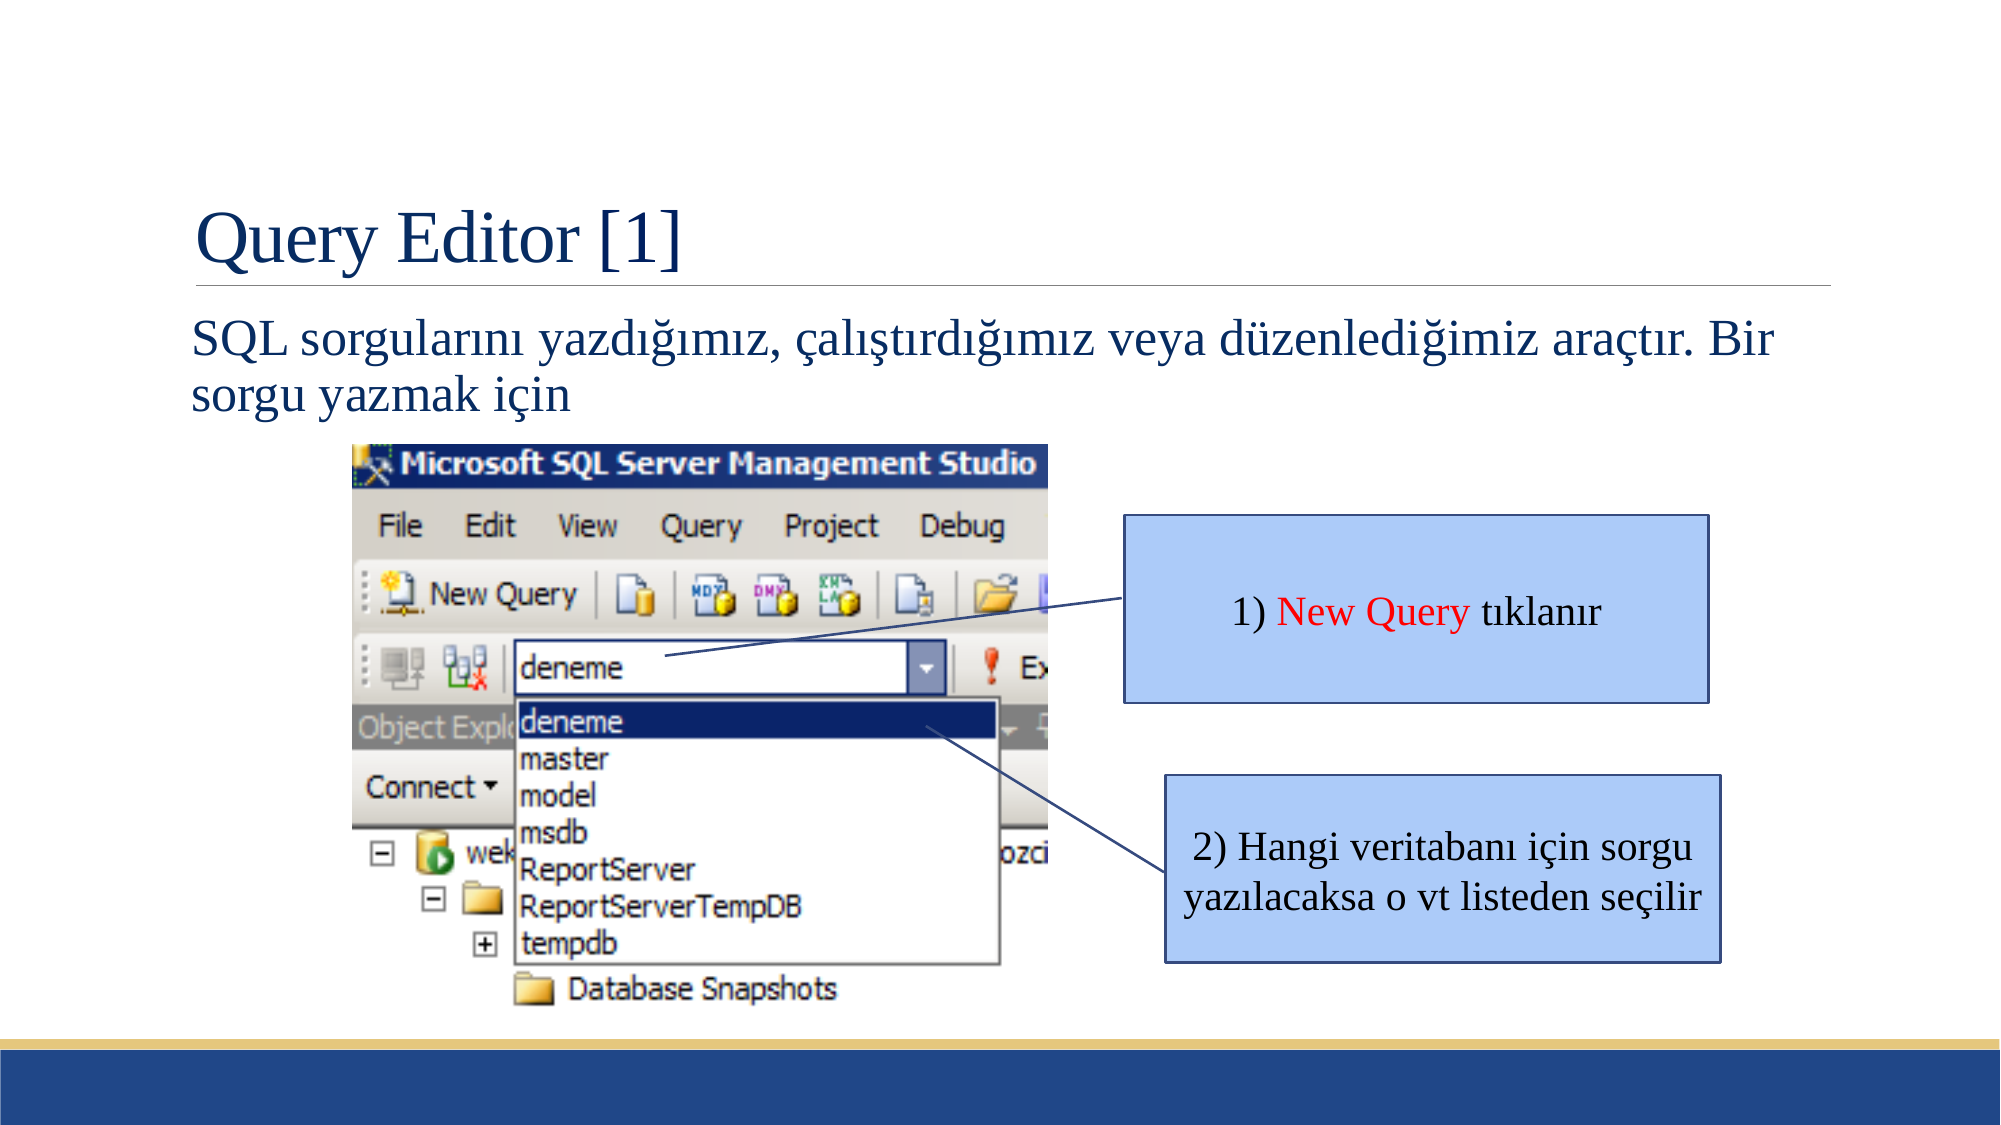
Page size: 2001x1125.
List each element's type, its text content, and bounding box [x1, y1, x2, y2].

picture [352, 443, 1048, 1012]
list SQL sorgularını yazdığımız, çalıştırdığımız veya düzenlediğimiz araçtır. Bir sorgu yazmak için [180, 302, 1830, 963]
text_box 1) New Query tıklanır [1123, 514, 1710, 704]
title Query Editor [1] [180, 47, 1830, 285]
text_box 2) Hangi veritabanı için sorgu yazılacaksa o vt listeden seçilir [1056, 774, 1722, 964]
text_box 1) New Query tıklanır [1056, 596, 1122, 608]
